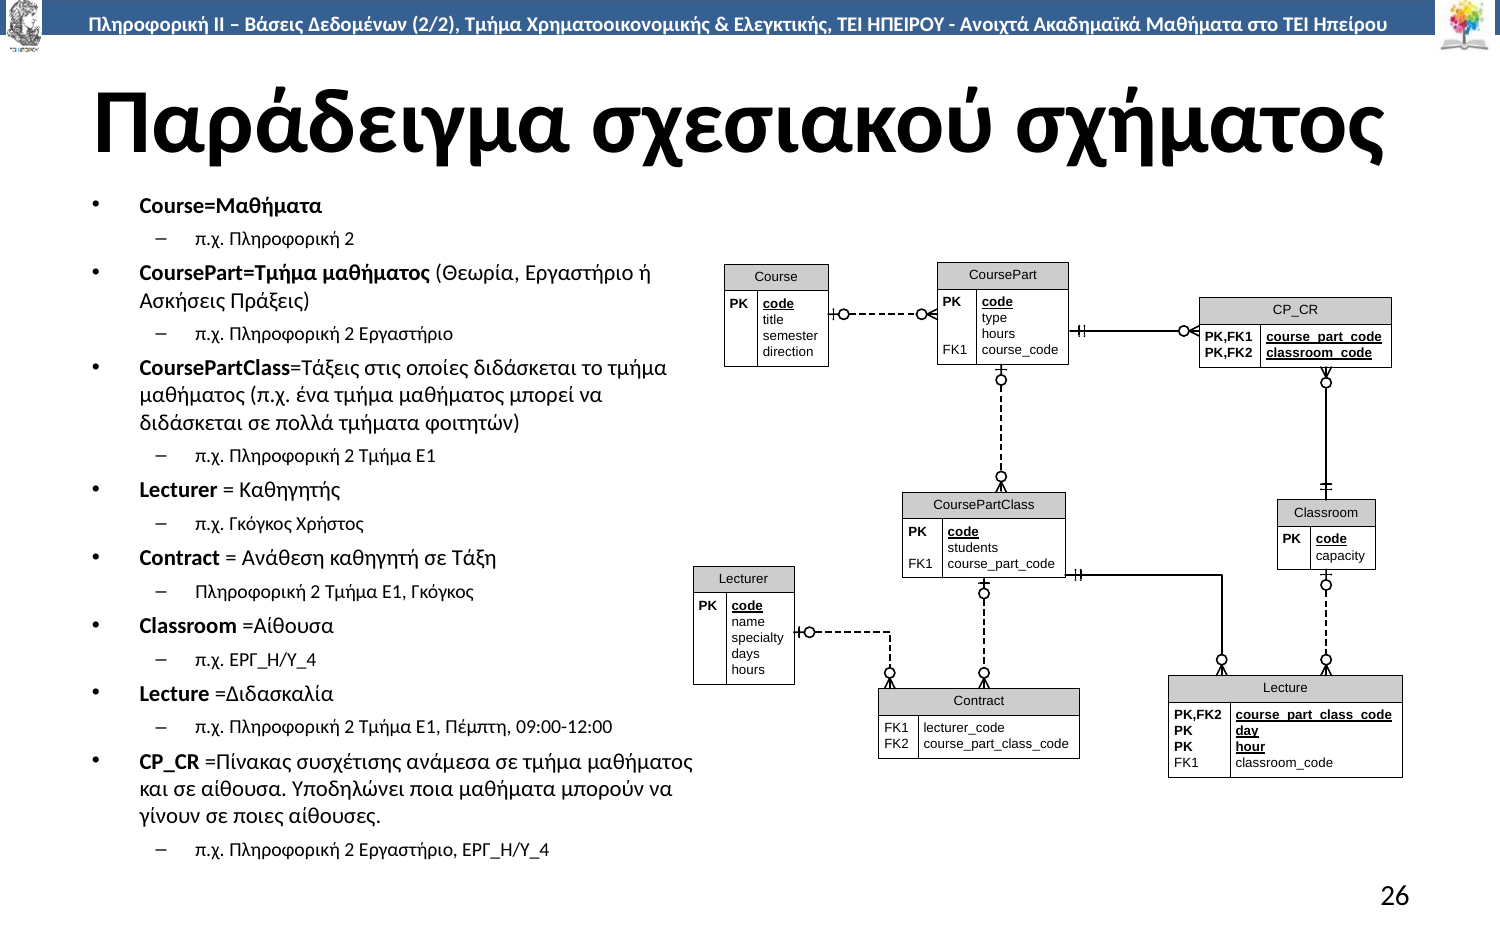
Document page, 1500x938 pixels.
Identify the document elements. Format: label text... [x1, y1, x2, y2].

slide_number 26 [1074, 868, 1425, 919]
picture [1435, 0, 1495, 52]
picture [6, 0, 42, 54]
list Course=Μαθήματα π.χ. Πληροφορική 2 CoursePart=Τμήμα μαθήματος (Θεωρία, Εργαστήριο ή Ασκήσεις Πράξεις) π.χ. Πληροφορική 2 Εργαστήριο CoursePartClass=Τάξεις στις οποίες διδάσκεται το τμήμα μαθήματος (π.χ. ένα τμήμα μαθήματος μπορεί να διδάσκεται σε πολλά τμήματα φοιτητών) π.χ. Πληροφορική 2 Τμήμα Ε1 Lecturer = Καθηγητής π.χ. Γκόγκος Χρήστος Contract = Ανάθεση καθηγητή σε Τάξη Πληροφορική 2 Τμήμα Ε1, Γκόγκος Classroom =Αίθουσα π.χ. ΕΡΓ_Η/Υ_4 Lecture =Διδασκαλία π.χ. Πληροφορική 2 Τμήμα Ε1, Πέμπτη, 09:00-12:00 CP_CR =Πίνακας συσχέτισης ανάμεσα σε τμήμα μαθήματος και σε αίθουσα. Υποδηλώνει ποια μαθήματα μπορούν να γίνουν σε ποιες αίθουσες. π.χ. Πληροφορική 2 Εργαστήριο, ΕΡΓ_Η/Υ_4 [76, 182, 715, 880]
title Παράδειγμα σχεσιακού σχήματος [75, 37, 1425, 194]
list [690, 260, 1405, 780]
